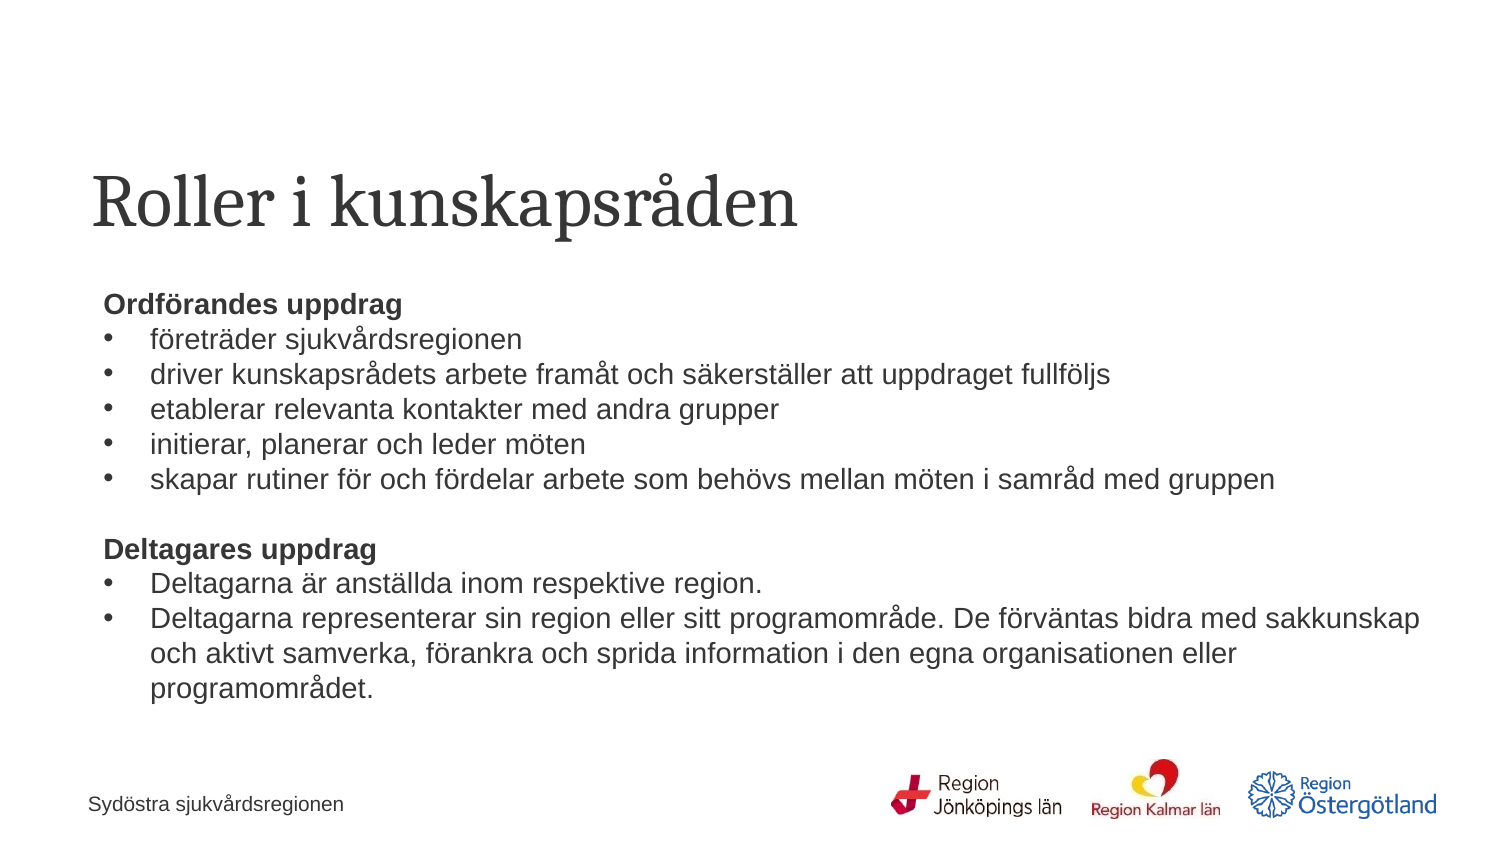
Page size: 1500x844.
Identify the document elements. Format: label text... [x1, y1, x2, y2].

title Roller i kunskapsråden [76, 126, 1427, 268]
picture [1248, 771, 1436, 819]
text_box Ordförandes uppdrag företräder sjukvårdsregionen driver kunskapsrådets arbete framåt och säkerställer att uppdraget fullföljs etablerar relevanta kontakter med andra grupper initierar, planerar och leder möten skapar rutiner för och fördelar arbete som behövs mellan möten i samråd med gruppen Deltagares uppdrag Deltagarna är anställda inom respektive region. Deltagarna representerar sin region eller sitt programområde. De förväntas bidra med sakkunskap och aktivt samverka, förankra och sprida information i den egna organisationen eller programområdet. [88, 277, 1459, 713]
picture [891, 771, 1062, 819]
picture [1092, 759, 1220, 819]
list [75, 280, 1425, 741]
